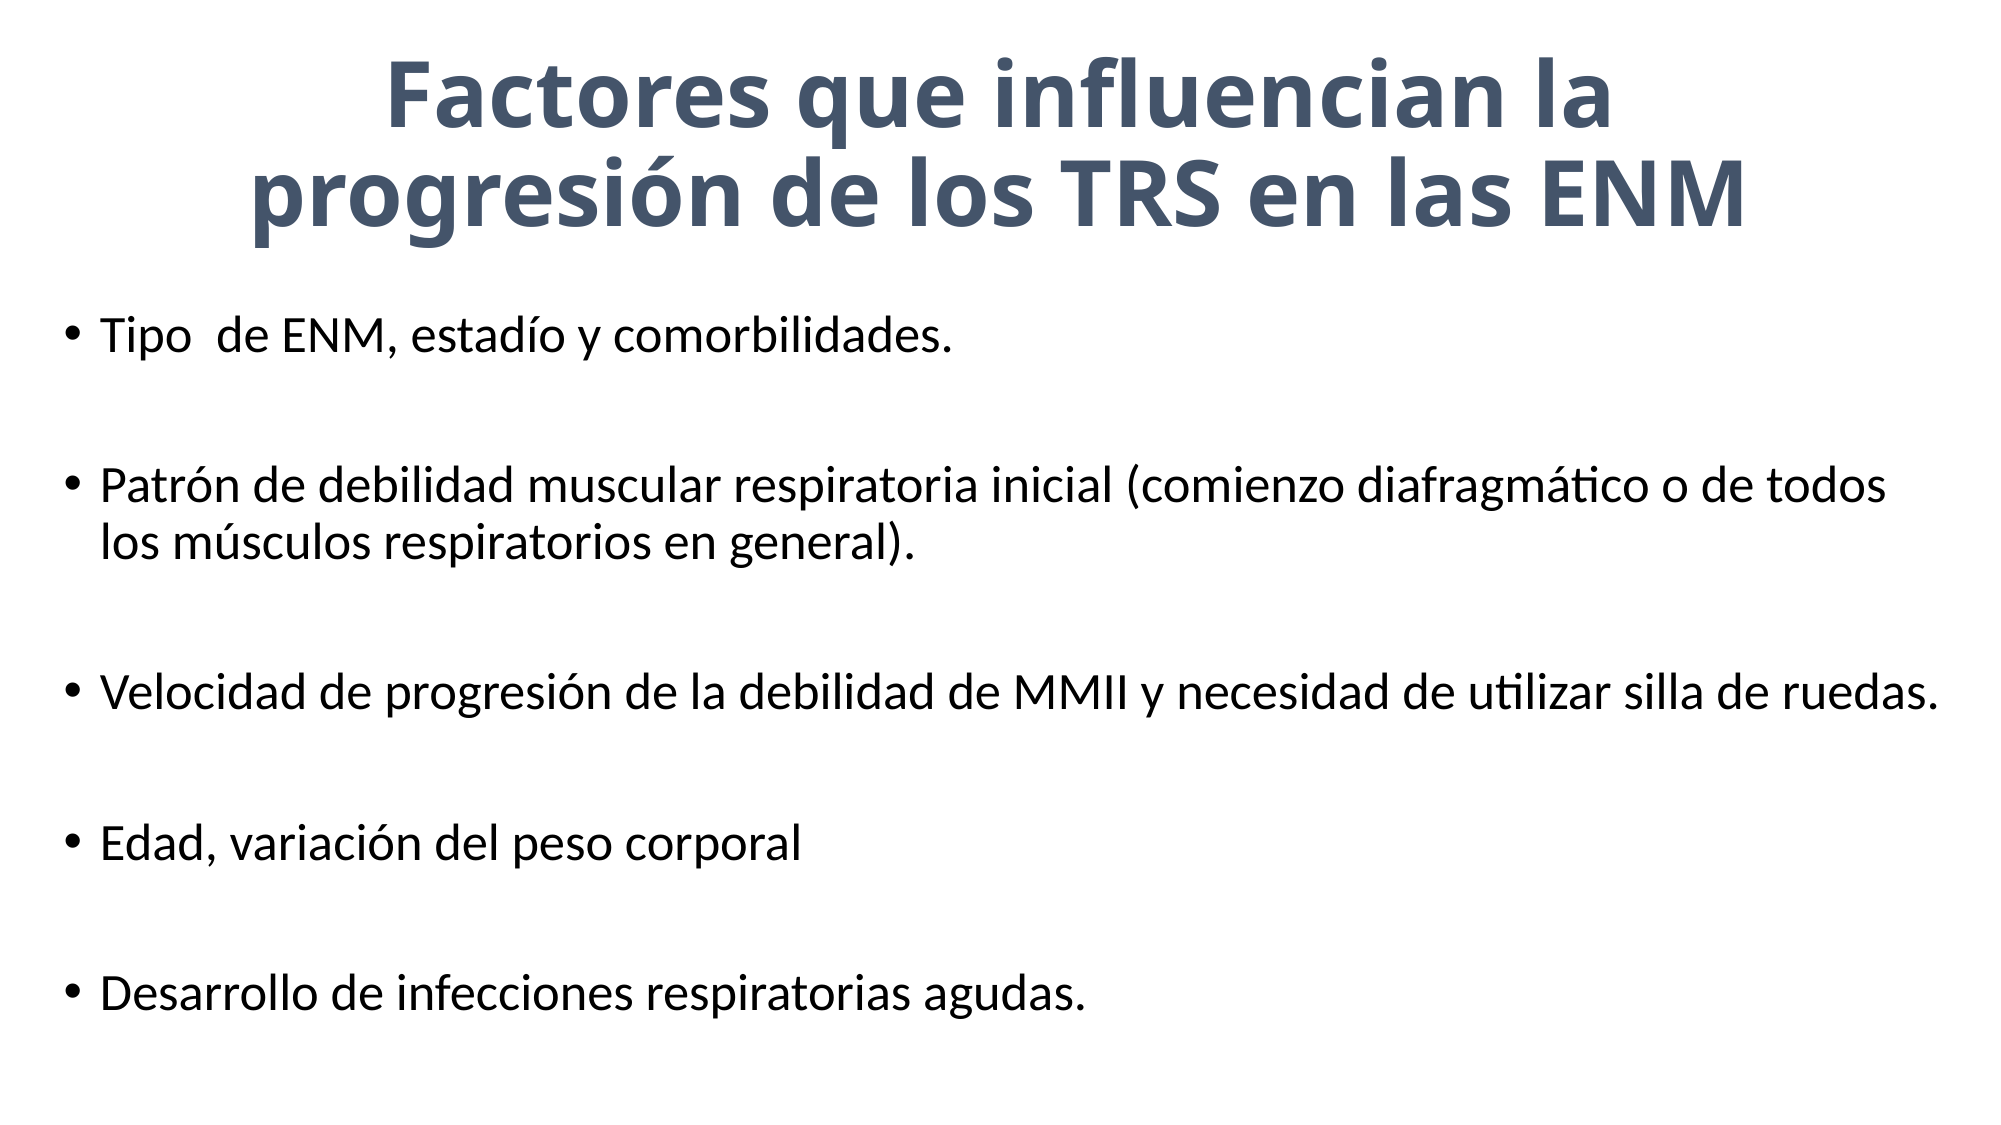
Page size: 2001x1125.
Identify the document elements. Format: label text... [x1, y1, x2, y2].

list Tipo de ENM, estadío y comorbilidades. Patrón de debilidad muscular respiratoria inicial (comienzo diafragmático o de todos los músculos respiratorios en general). Velocidad de progresión de la debilidad de MMII y necesidad de utilizar silla de ruedas. Edad, variación del peso corporal Desarrollo de infecciones respiratorias agudas. [48, 299, 1963, 1069]
title Factores que influencian la progresión de los TRS en las ENM [137, 38, 1863, 257]
